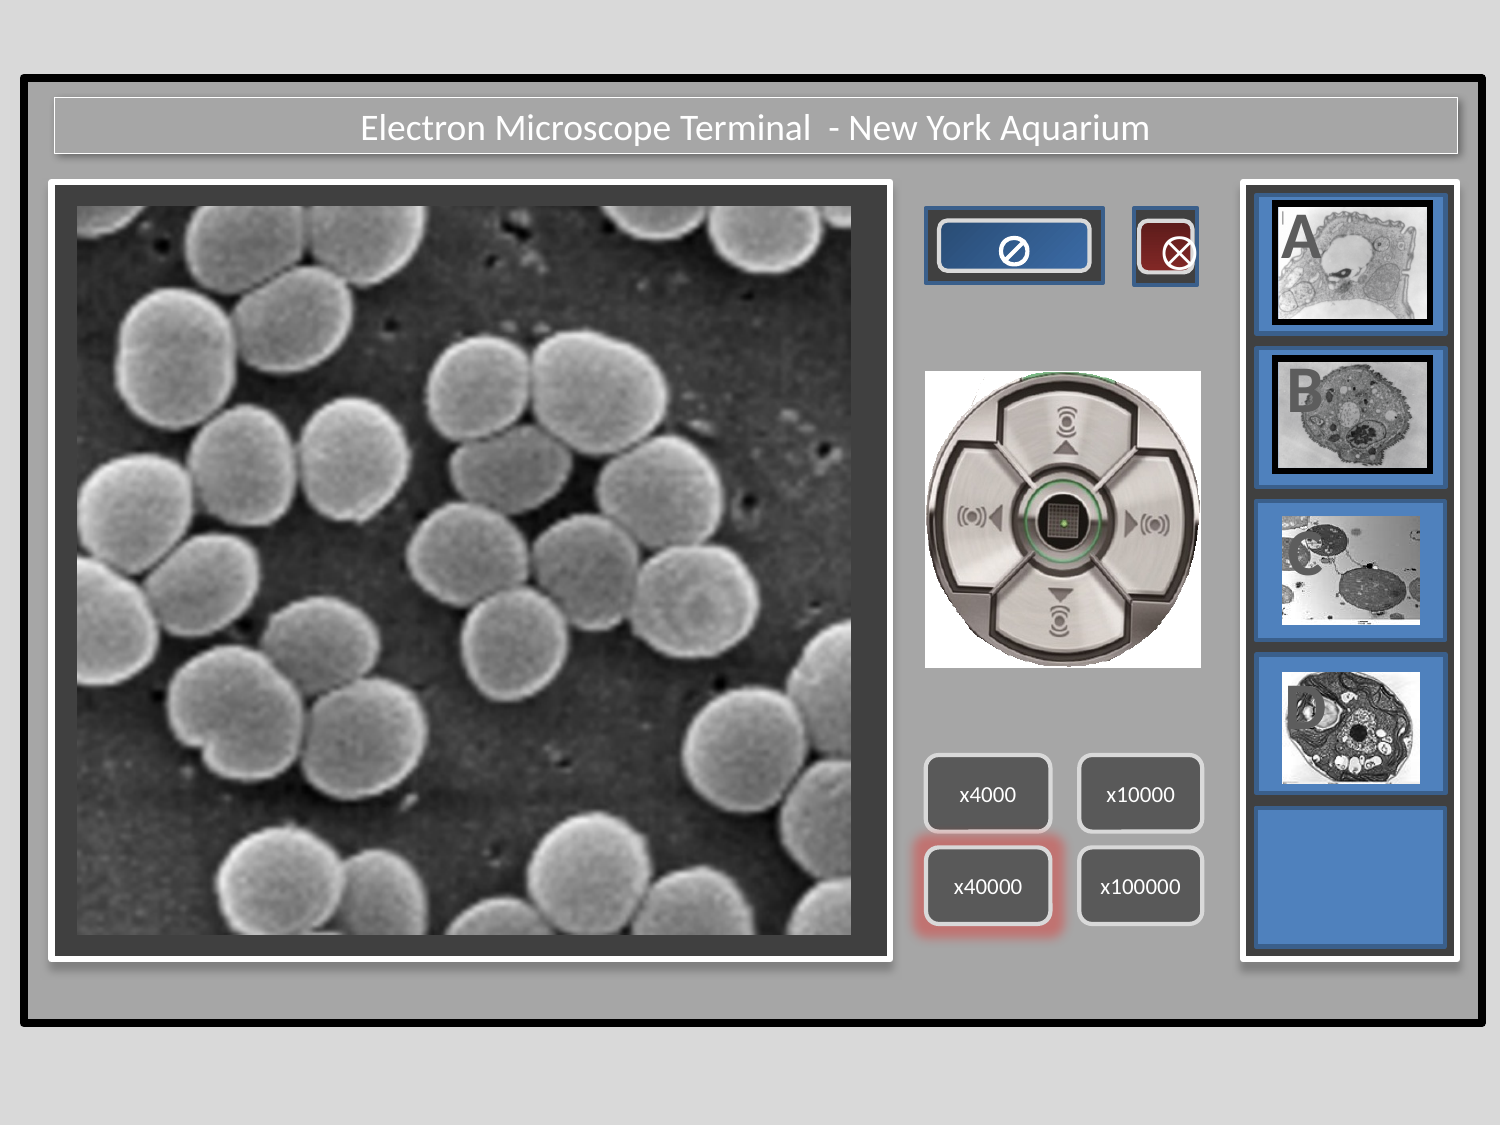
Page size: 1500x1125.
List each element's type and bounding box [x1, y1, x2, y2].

picture [77, 206, 852, 935]
text_box [1273, 798, 1427, 935]
text_box [23, 77, 1482, 1024]
text_box [1268, 655, 1421, 784]
text_box [1271, 500, 1421, 626]
text_box [1270, 337, 1427, 469]
text_box [1265, 184, 1427, 320]
